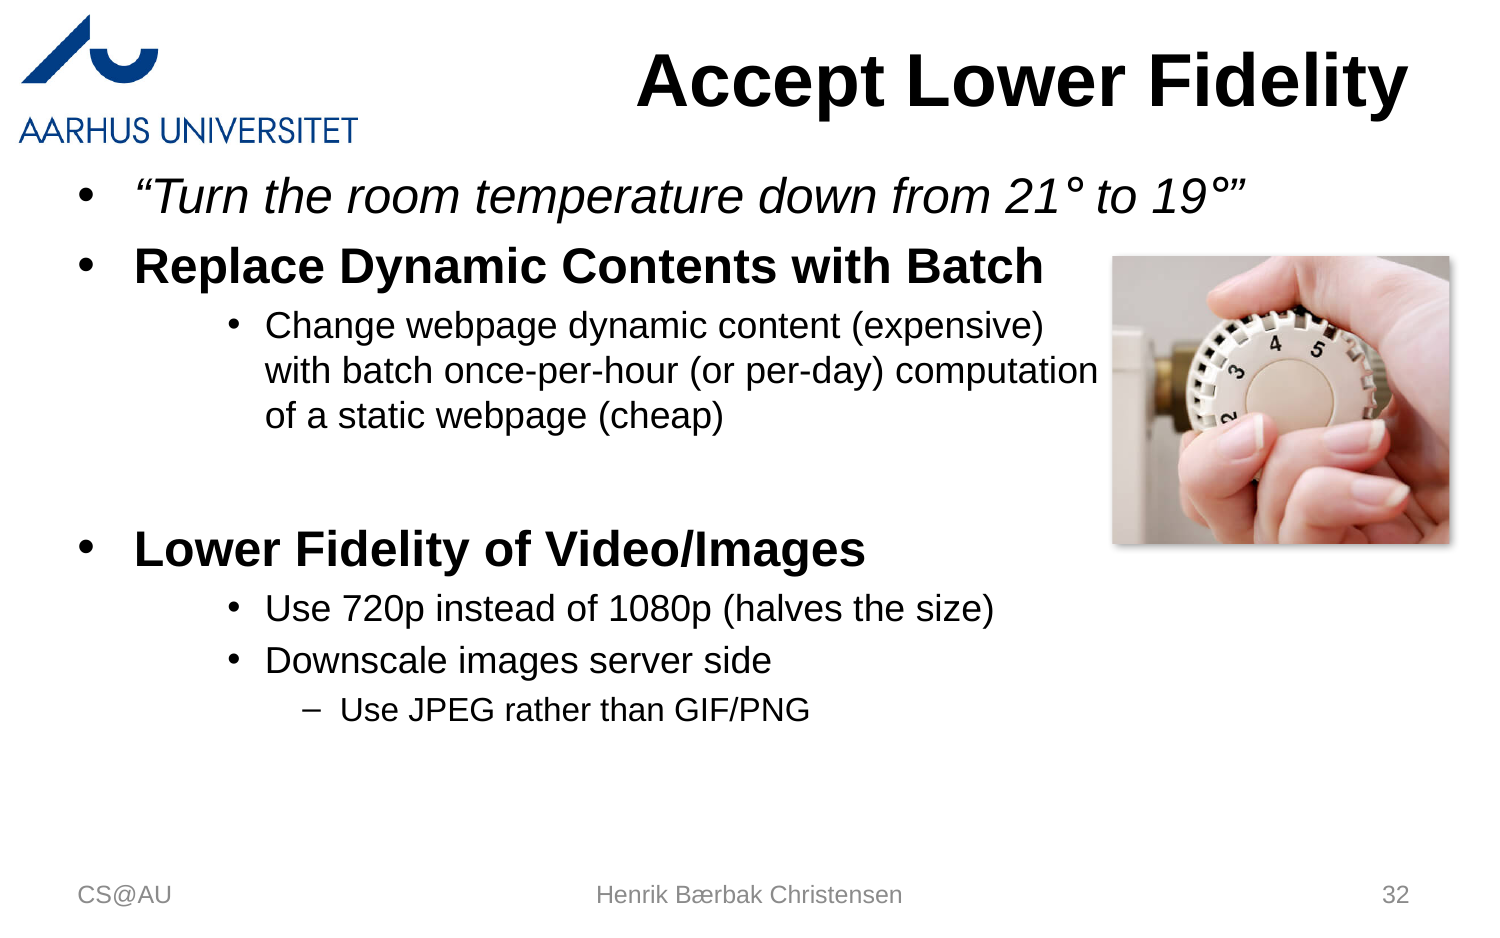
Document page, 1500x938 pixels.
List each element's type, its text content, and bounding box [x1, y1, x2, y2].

title Accept Lower Fidelity [75, 27, 1425, 125]
slide_number CS@AU [62, 868, 413, 919]
list “Turn the room temperature down from 21° to 19°” Replace Dynamic Contents with Batch Change webpage dynamic content (expensive) with batch once-per-hour (or per-day) computation of a static webpage (cheap) Lower Fidelity of Video/Images Use 720p instead of 1080p (halves the size) Downscale images server side Use JPEG rather than GIF/PNG [62, 156, 1425, 865]
footer Henrik Bærbak Christensen [512, 868, 988, 919]
picture [14, 9, 358, 146]
picture [1112, 255, 1450, 544]
slide_number 32 [1074, 868, 1425, 919]
